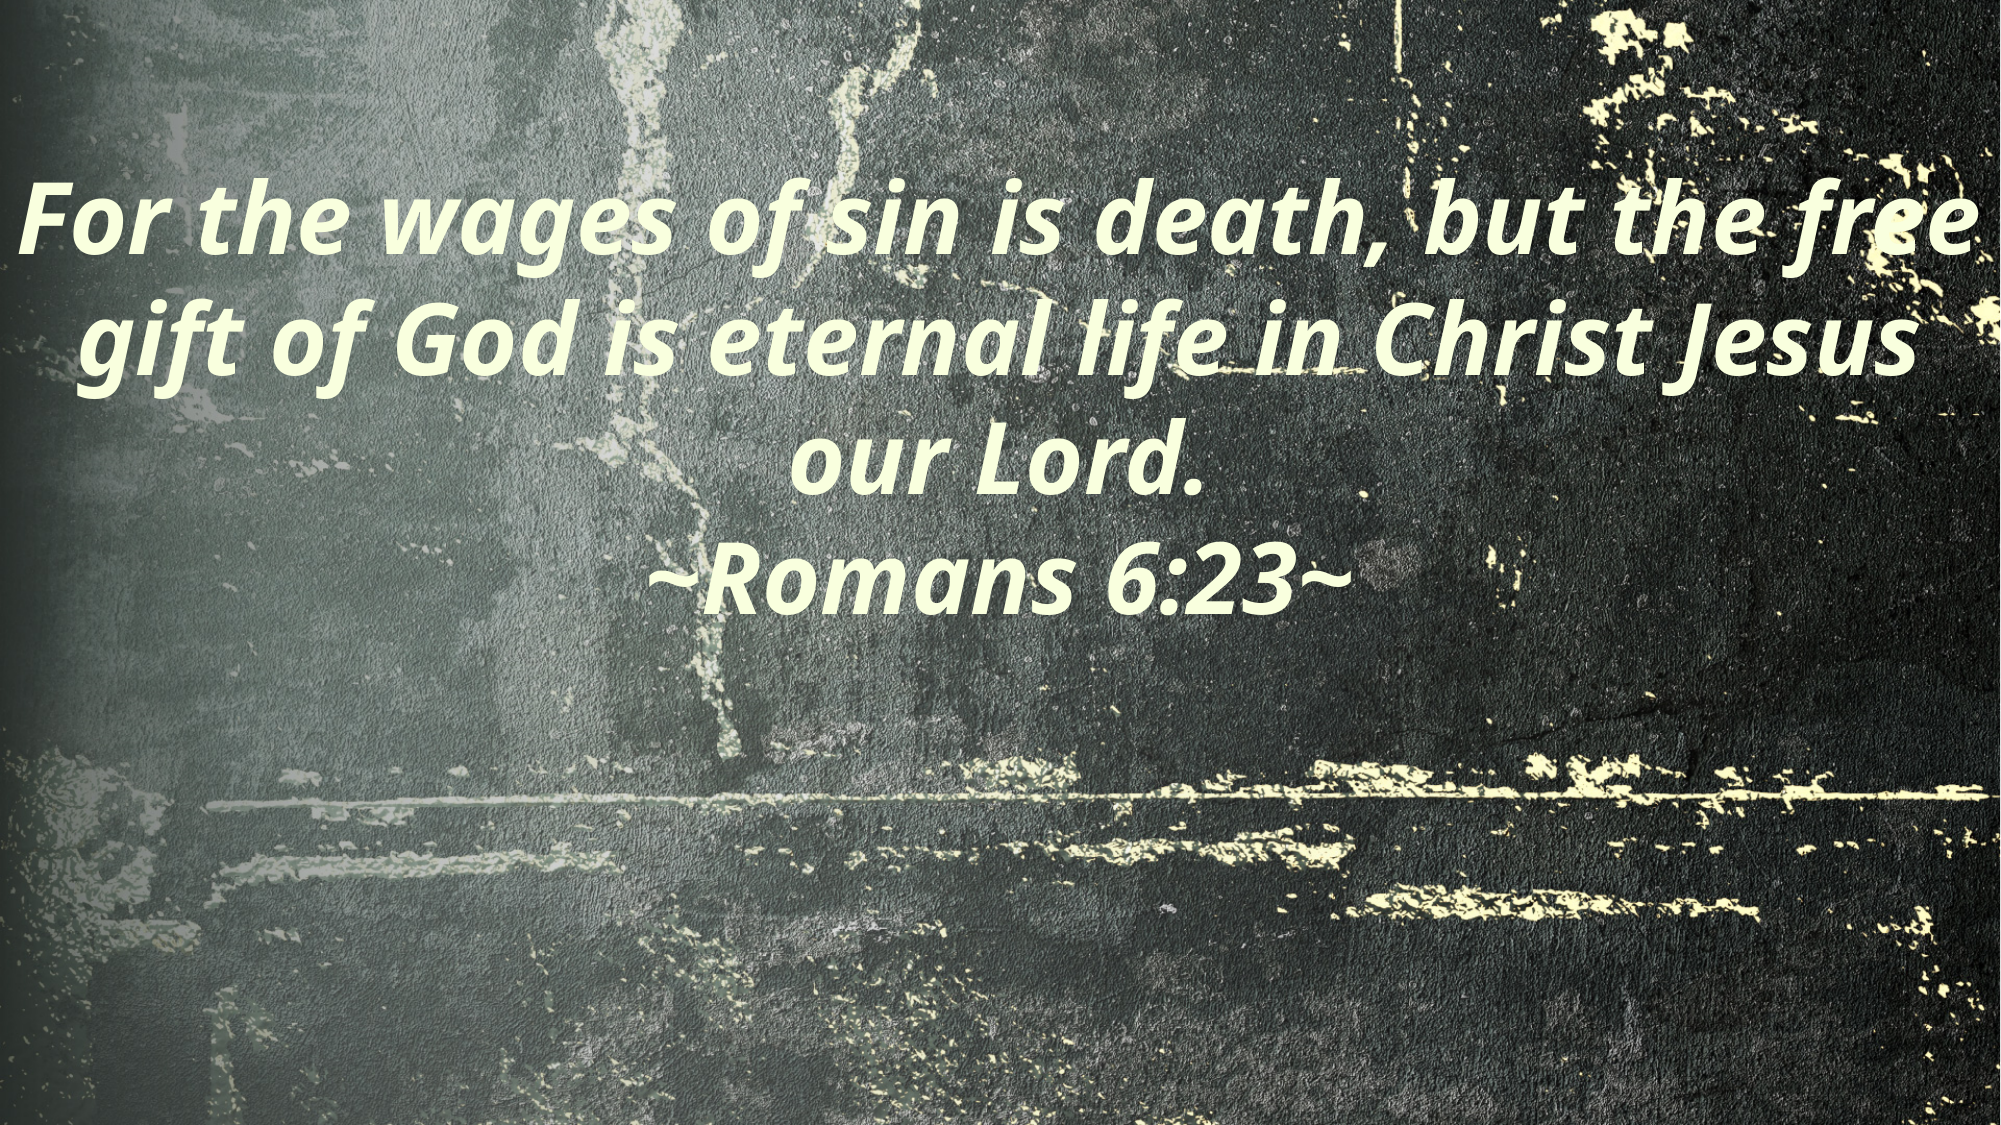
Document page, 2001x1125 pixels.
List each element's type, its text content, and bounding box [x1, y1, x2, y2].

picture [0, 0, 2001, 1125]
text_box For the wages of sin is death, but the free gift of God is eternal life in Christ Jesus our Lord. ~Romans 6:23~ [0, 147, 2000, 643]
